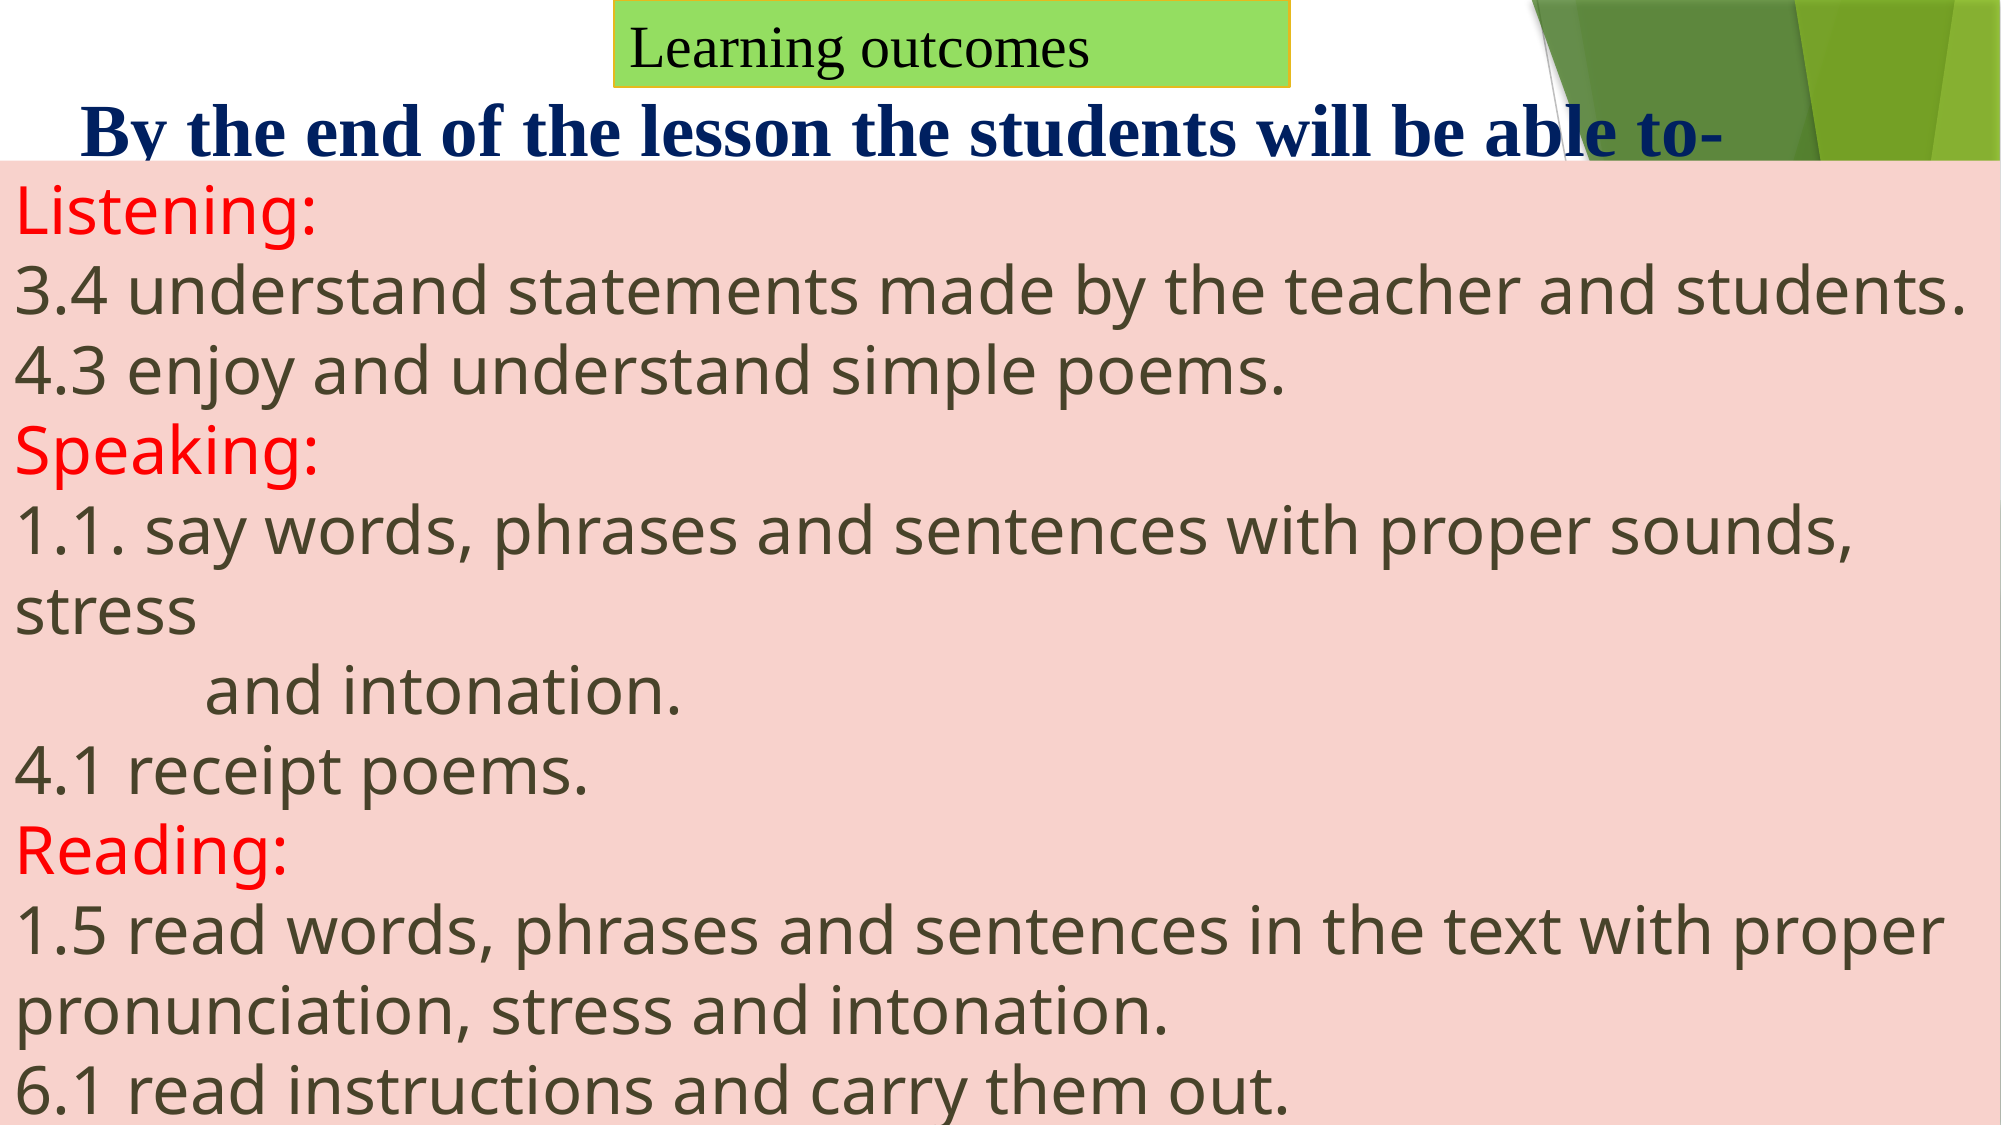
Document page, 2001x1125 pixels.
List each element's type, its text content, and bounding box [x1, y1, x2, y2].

title Learning outcomes [613, 0, 1291, 72]
text_box Listening: 3.4 understand statements made by the teacher and students. 4.3 enjoy and understand simple poems. Speaking: 1.1. say words, phrases and sentences with proper sounds, stress and intonation. 4.1 receipt poems. Reading: 1.5 read words, phrases and sentences in the text with proper pronunciation, stress and intonation. 6.1 read instructions and carry them out. Writing: 8.1 make sentences using words and phrases, following instructions. [0, 160, 2000, 1125]
list By the end of the lesson the students will be able to- [64, 72, 1763, 160]
